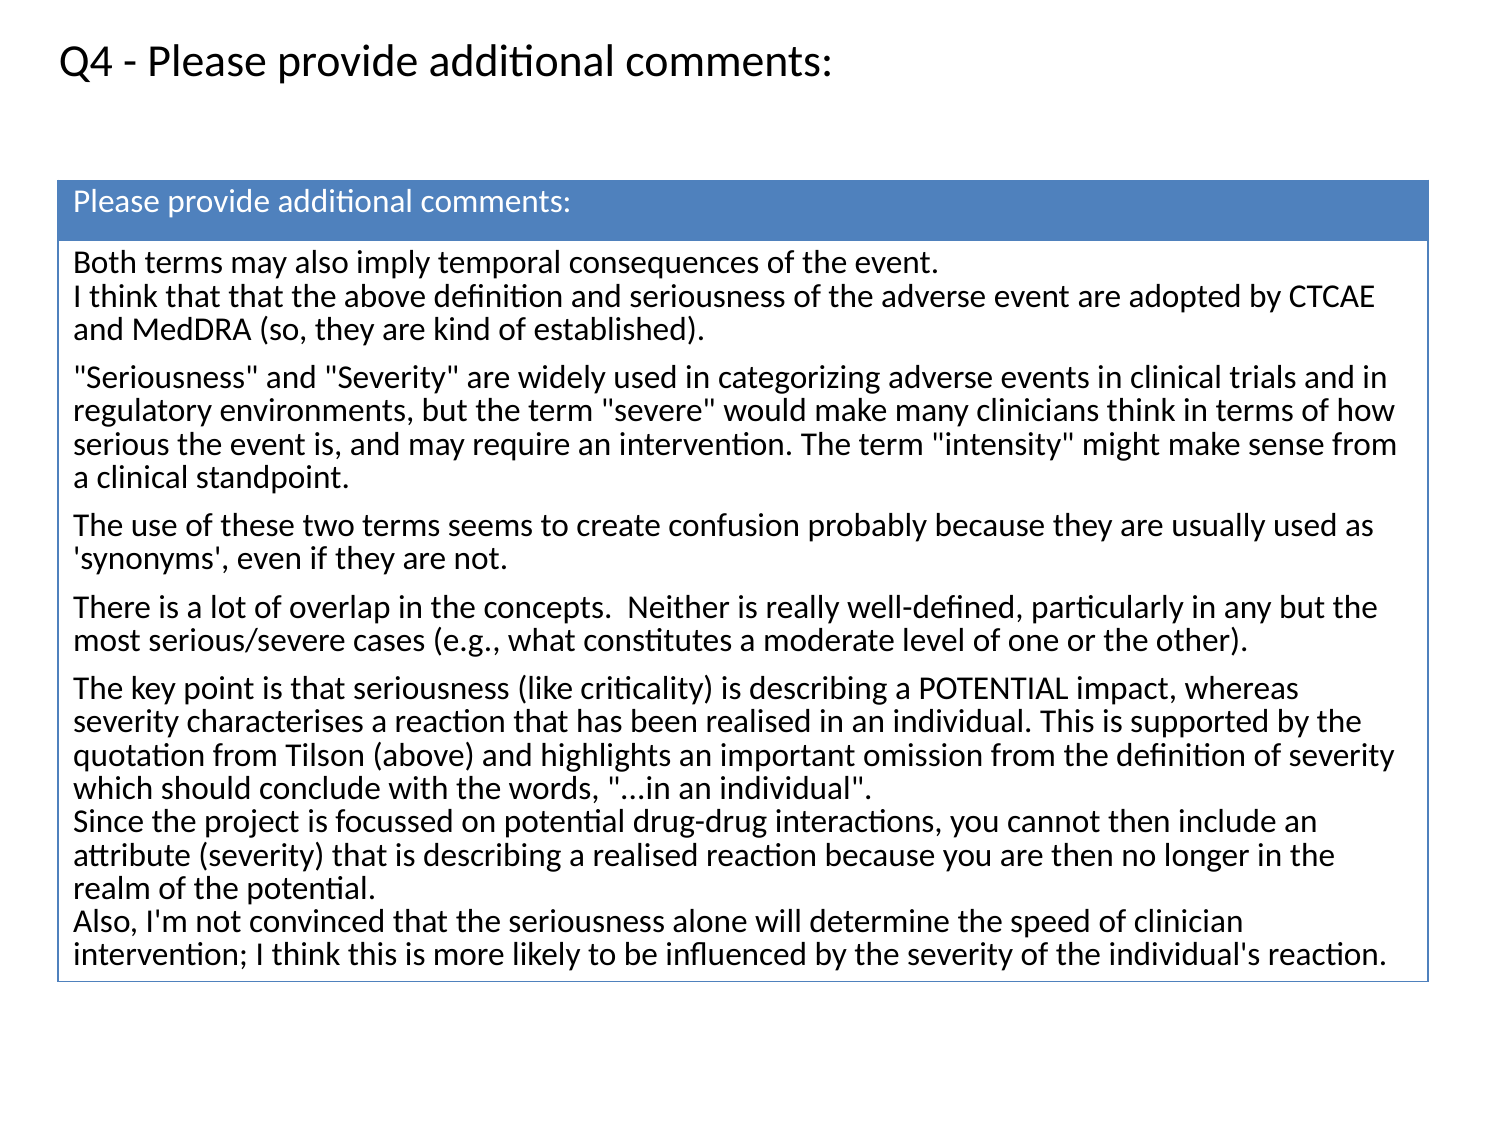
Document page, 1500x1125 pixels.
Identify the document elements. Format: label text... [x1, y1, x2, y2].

table_cell The use of these two terms seems to create confusion probably because they are usually used as 'synonyms', even if they are not. [59, 504, 1427, 586]
table_header Please provide additional comments: [59, 181, 1427, 241]
table_cell Both terms may also imply temporal consequences of the event. I think that that the above definition and seriousness of the adverse event are adopted by CTCAE and MedDRA (so, they are kind of established). [59, 241, 1427, 356]
table_cell "Seriousness" and "Severity" are widely used in categorizing adverse events in clinical trials and in regulatory environments, but the term "severe" would make many clinicians think in terms of how serious the event is, and may require an intervention. The term "intensity" might make sense from a clinical standpoint. [59, 356, 1427, 504]
text_box Q4 - Please provide additional comments: [44, 22, 1395, 84]
table_cell The key point is that seriousness (like criticality) is describing a POTENTIAL impact, whereas severity characterises a reaction that has been realised in an individual. This is supported by the quotation from Tilson (above) and highlights an important omission from the definition of severity which should conclude with the words, "...in an individual". Since the project is focussed on potential drug-drug interactions, you cannot then include an attribute (severity) that is describing a realised reaction because you are then no longer in the realm of the potential. Also, I'm not convinced that the seriousness alone will determine the speed of clinician intervention; I think this is more likely to be influenced by the severity of the individual's reaction. [59, 667, 1427, 981]
table_cell There is a lot of overlap in the concepts. Neither is really well-defined, particularly in any but the most serious/severe cases (e.g., what constitutes a moderate level of one or the other). [59, 586, 1427, 667]
